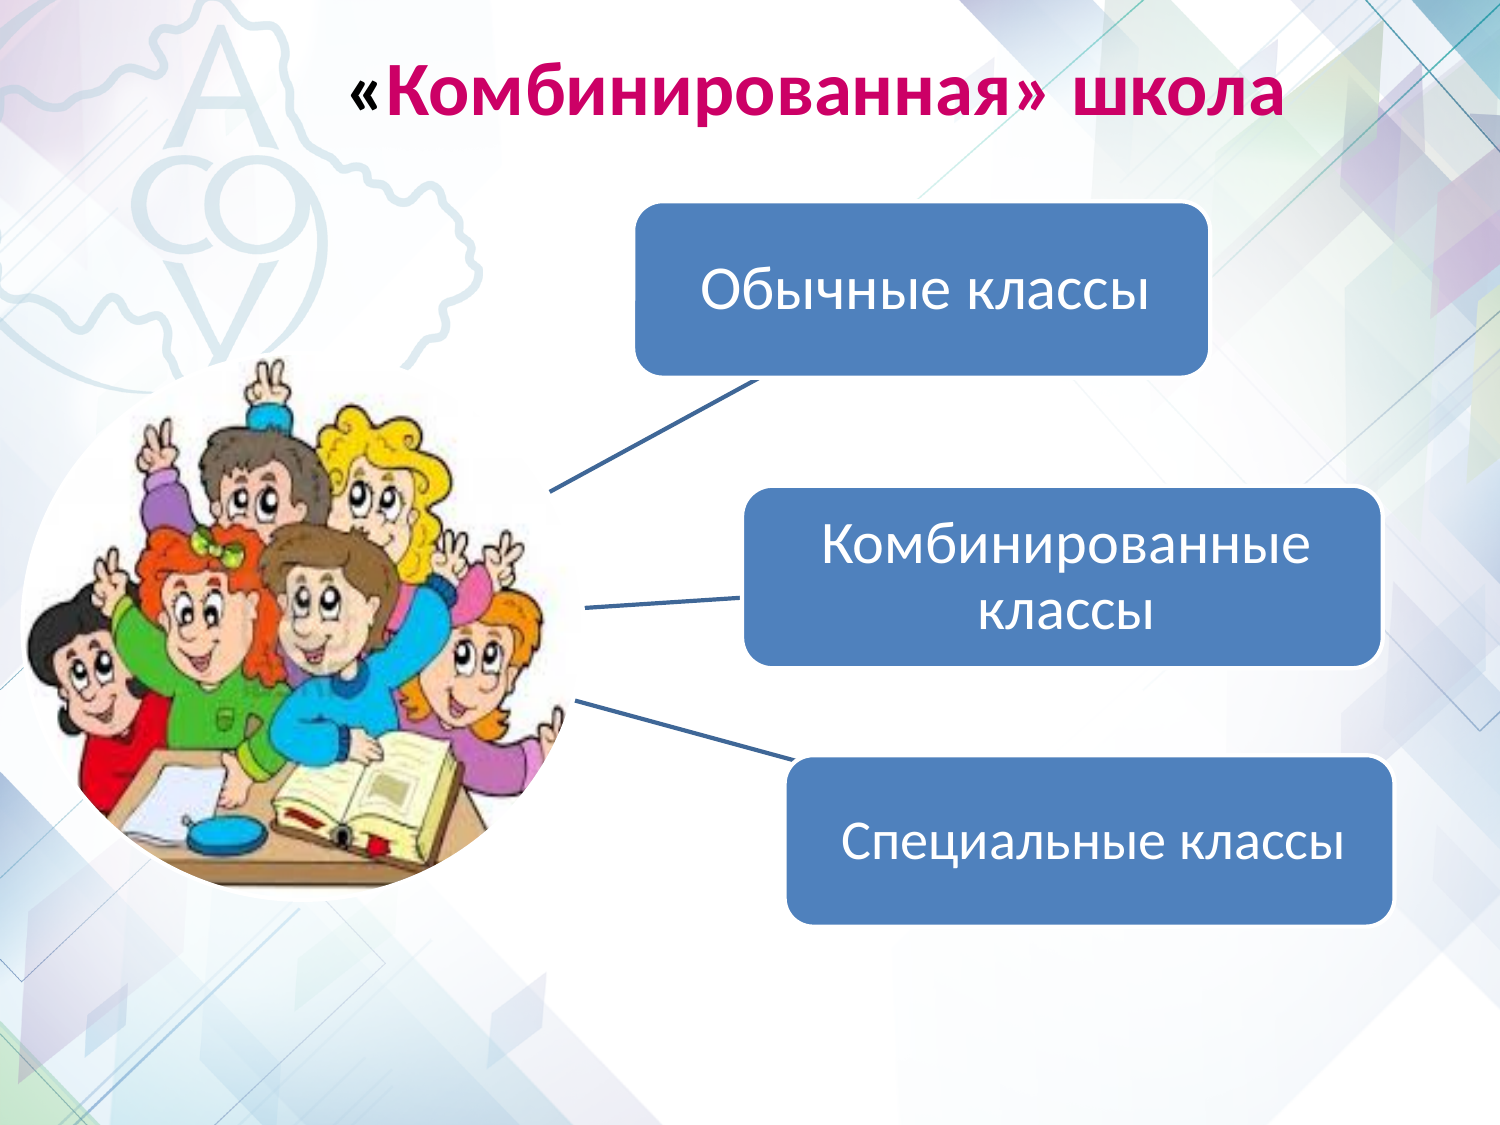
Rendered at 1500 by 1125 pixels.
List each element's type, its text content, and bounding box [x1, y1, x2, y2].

picture [0, 0, 1500, 1125]
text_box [46, 192, 1466, 1059]
title «Комбинированная» школа [230, 30, 1420, 140]
